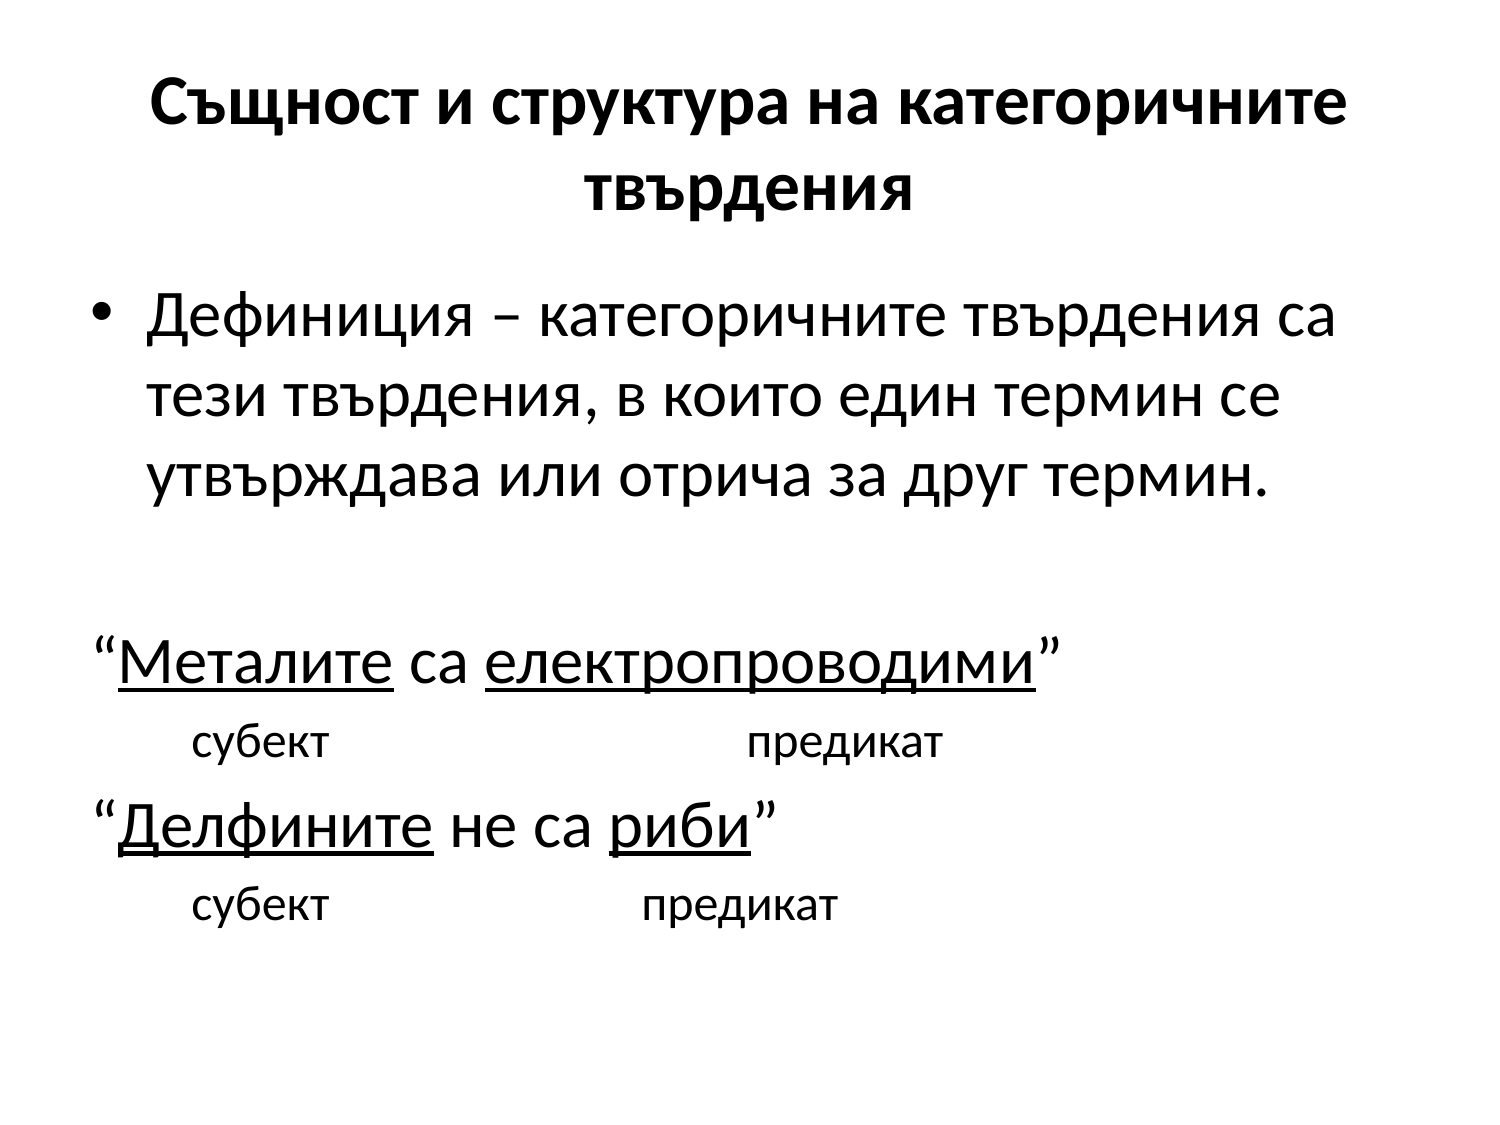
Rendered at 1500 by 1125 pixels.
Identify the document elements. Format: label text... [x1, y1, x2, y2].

list Дефиниция – категоричните твърдения са тези твърдения, в които един термин се утвърждава или отрича за друг термин. “Металите са електропроводими” субект предикат “Делфините не са риби” субект предикат [75, 262, 1425, 1071]
title Същност и структура на категоричните твърдения [75, 45, 1425, 233]
